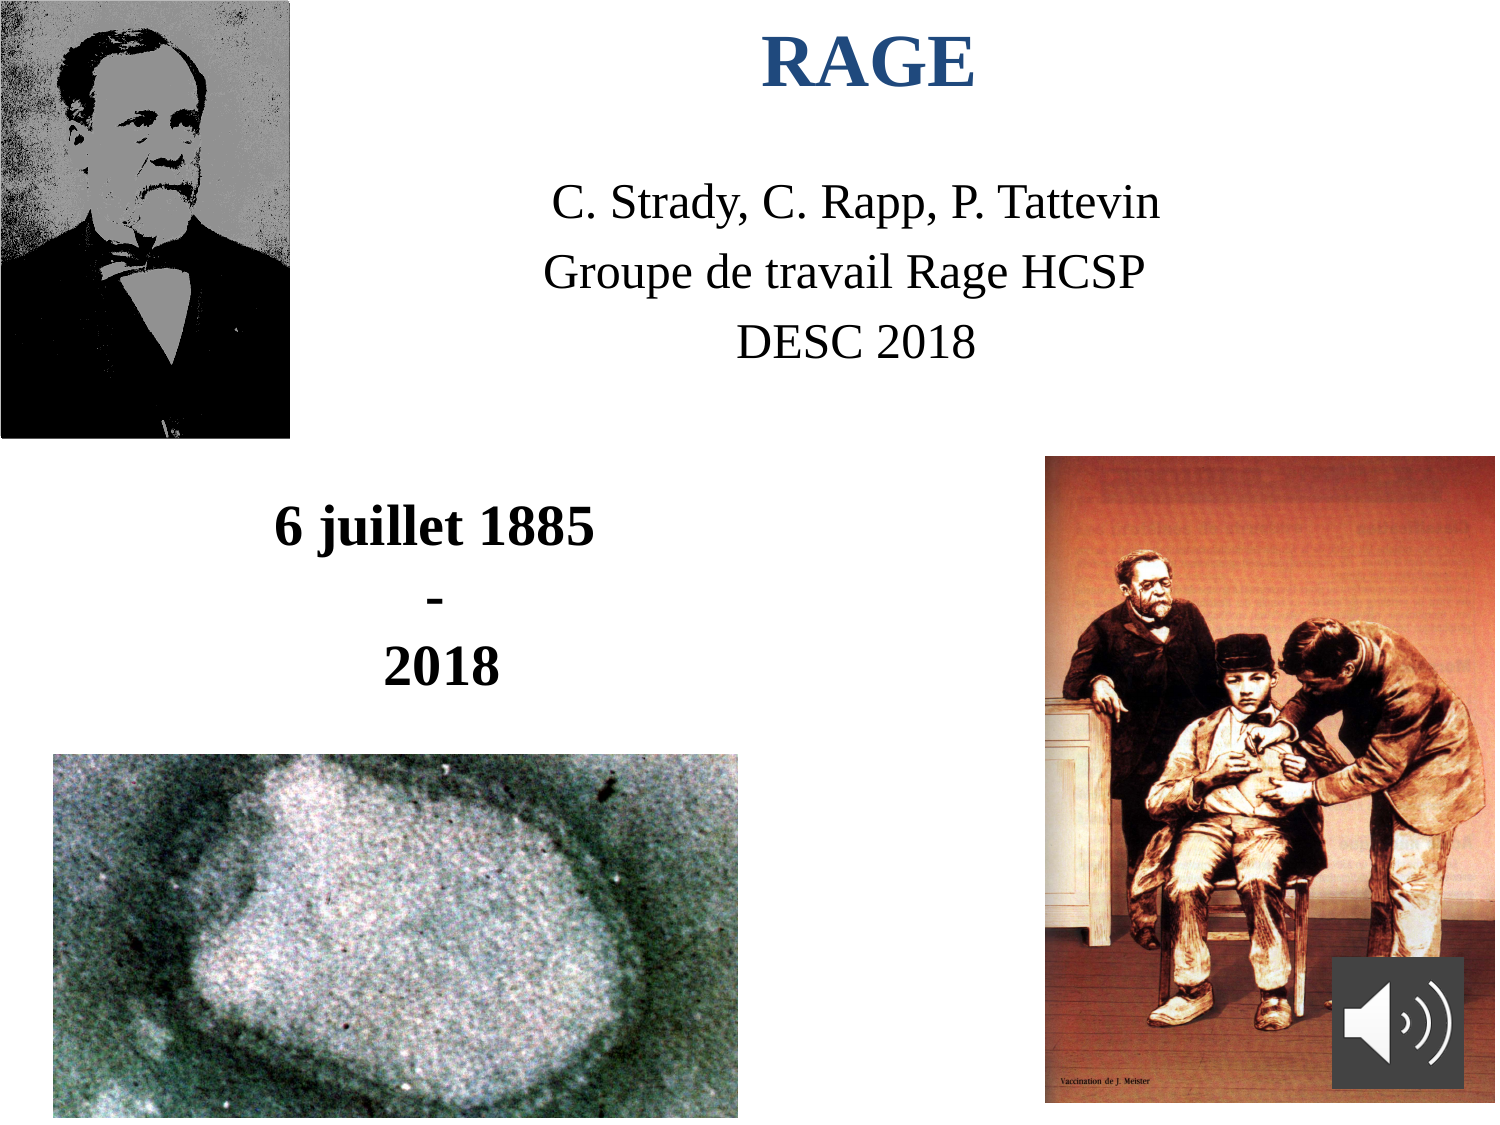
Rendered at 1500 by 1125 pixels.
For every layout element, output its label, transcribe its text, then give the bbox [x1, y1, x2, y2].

text_box 6 juillet 1885 - 2018 2006 [259, 479, 611, 753]
picture [0, 0, 296, 445]
picture [52, 754, 738, 1118]
picture [1045, 455, 1495, 1103]
text_box RAGE [298, 4, 1500, 110]
text_box C. Strady, C. Rapp, P. Tattevin Groupe de travail Rage HCSP DESC 2018 [466, 160, 1247, 376]
